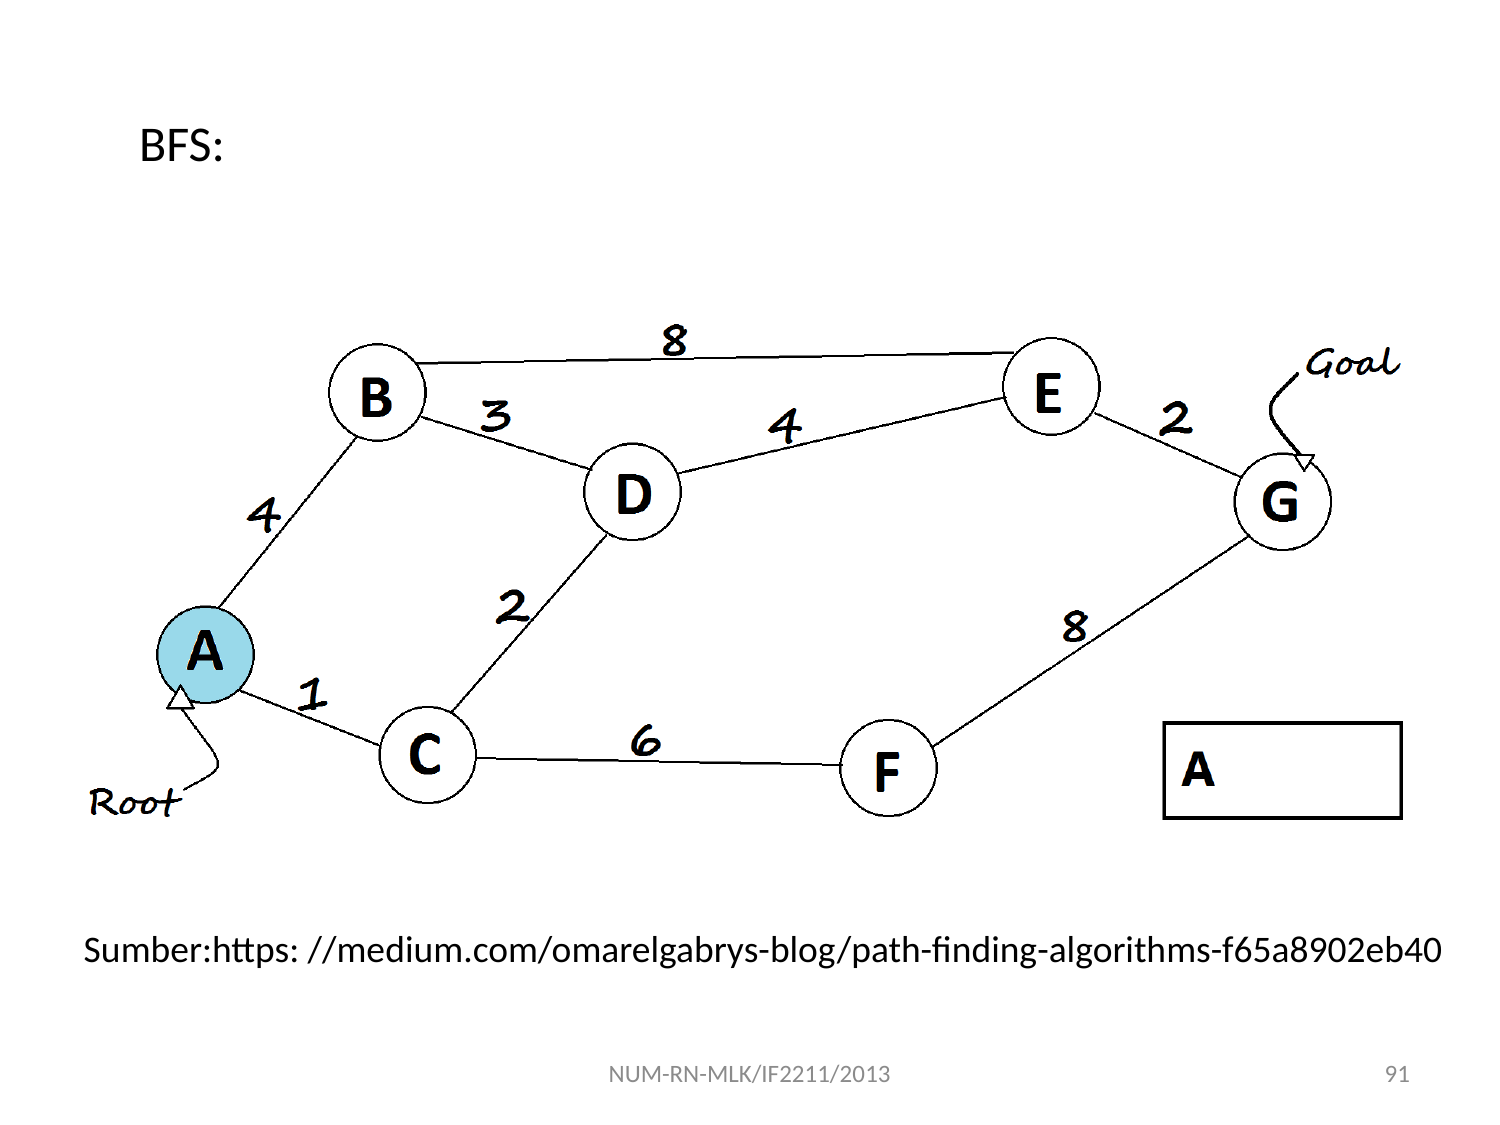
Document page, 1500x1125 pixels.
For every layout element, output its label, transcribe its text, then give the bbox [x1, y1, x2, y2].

text_box Sumber:https: //medium.com/omarelgabrys-blog/path-finding-algorithms-f65a8902eb40 [69, 917, 1484, 977]
text_box BFS: [124, 103, 241, 179]
footer NUM-RN-MLK/IF2211/2013 [512, 1042, 988, 1103]
slide_number 91 [1074, 1042, 1425, 1103]
picture [61, 290, 1439, 934]
